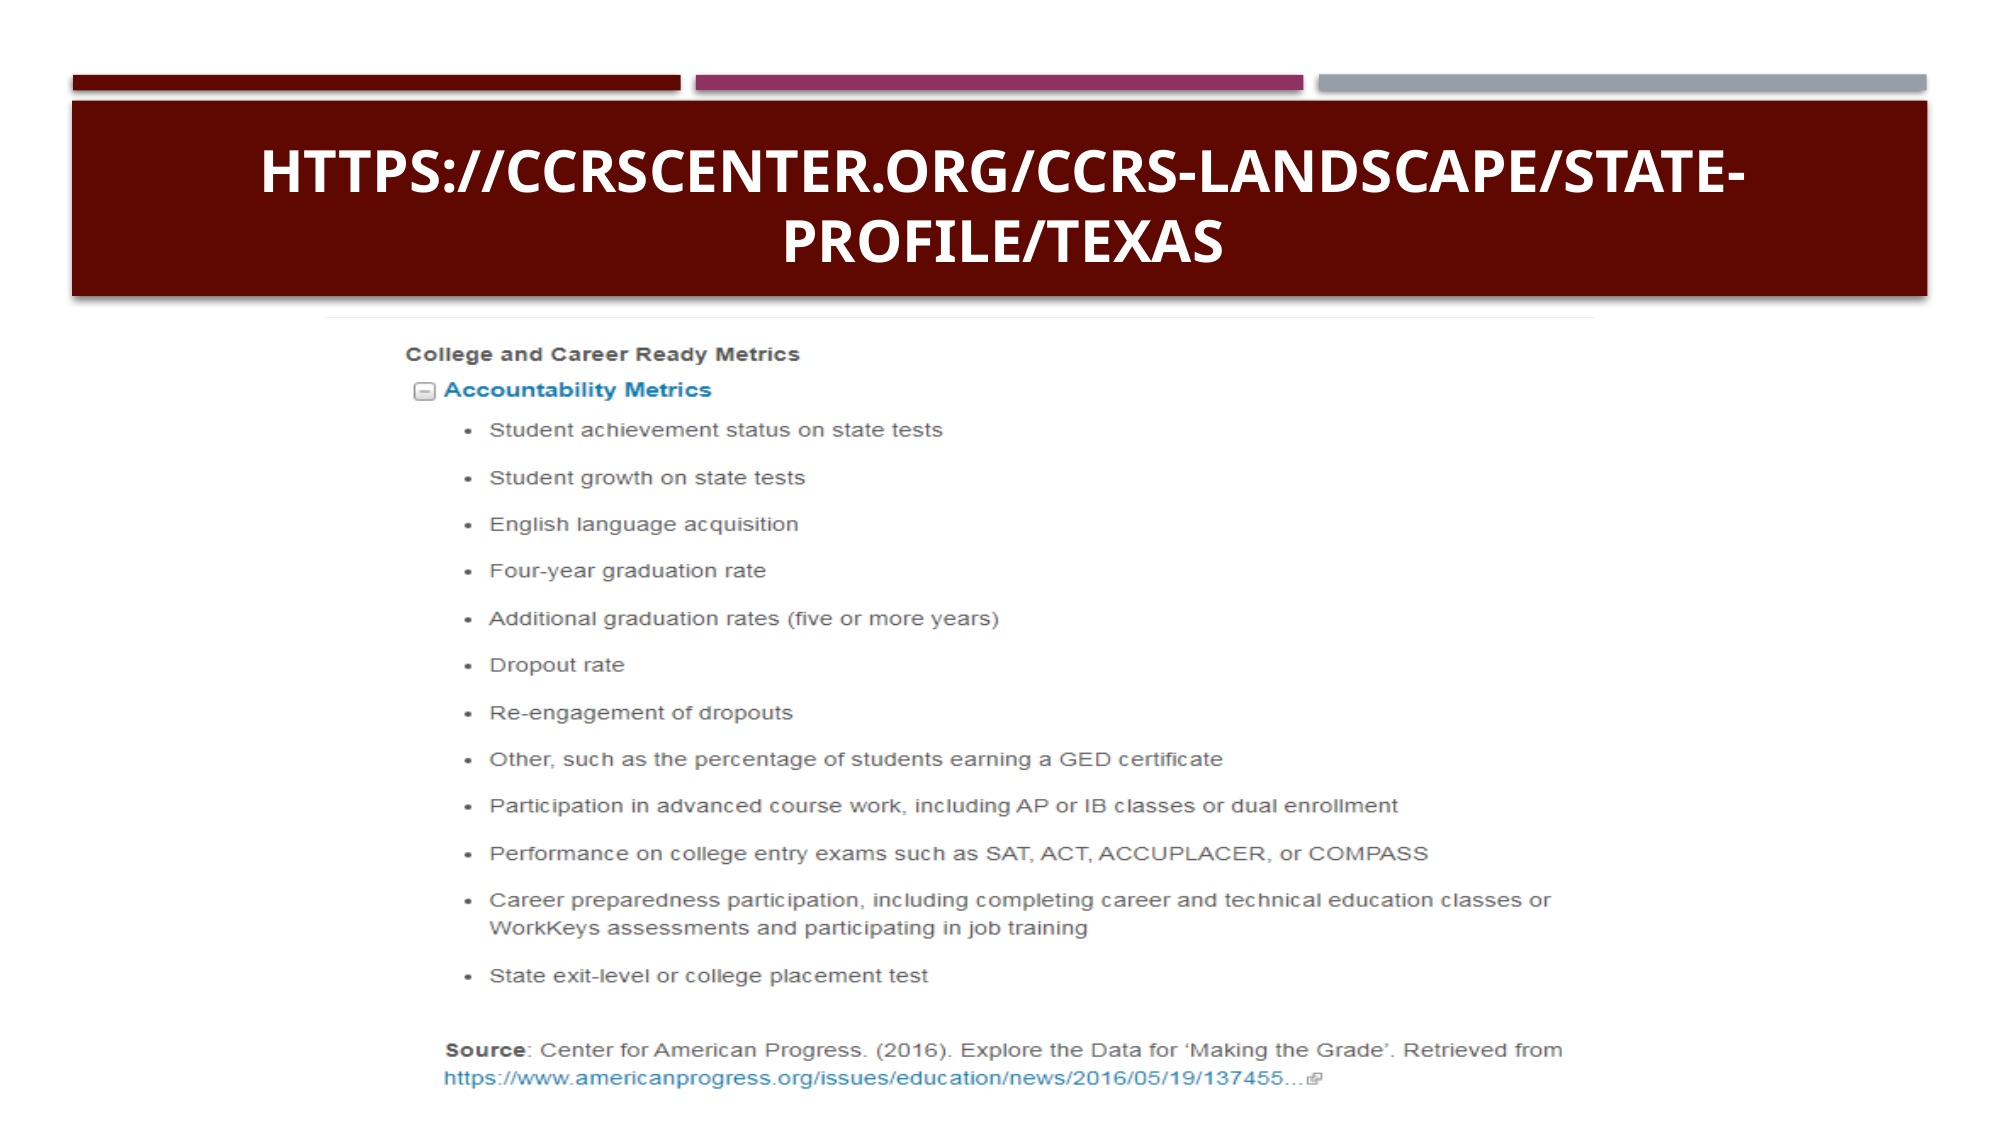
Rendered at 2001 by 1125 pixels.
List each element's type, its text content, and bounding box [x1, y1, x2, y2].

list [324, 317, 1596, 1125]
title https://ccrscenter.org/ccrs-landscape/state-profile/texas [209, 115, 1797, 282]
